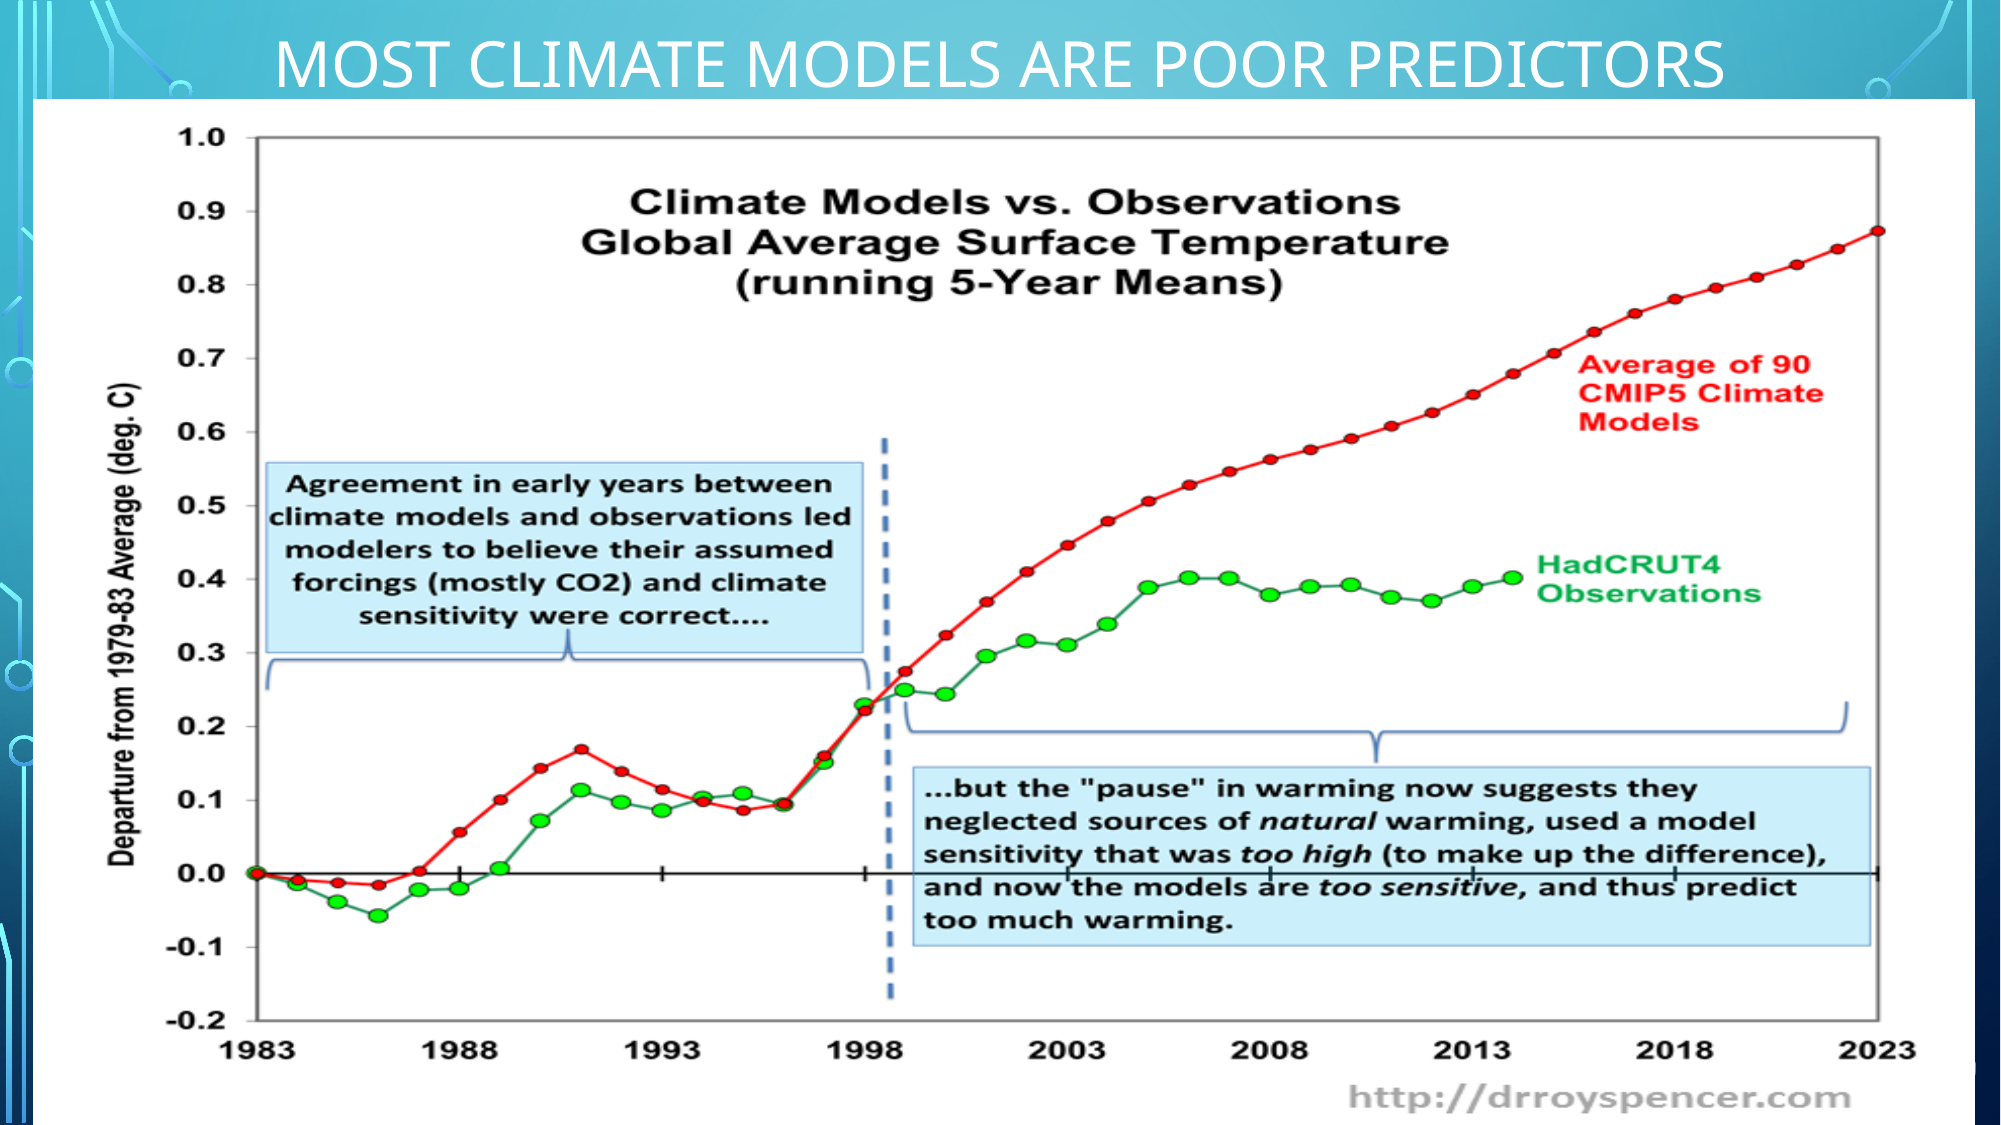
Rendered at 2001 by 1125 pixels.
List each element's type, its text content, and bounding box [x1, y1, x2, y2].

picture [32, 99, 1976, 1125]
title Most Climate Models are Poor Predictors [137, 0, 1863, 99]
